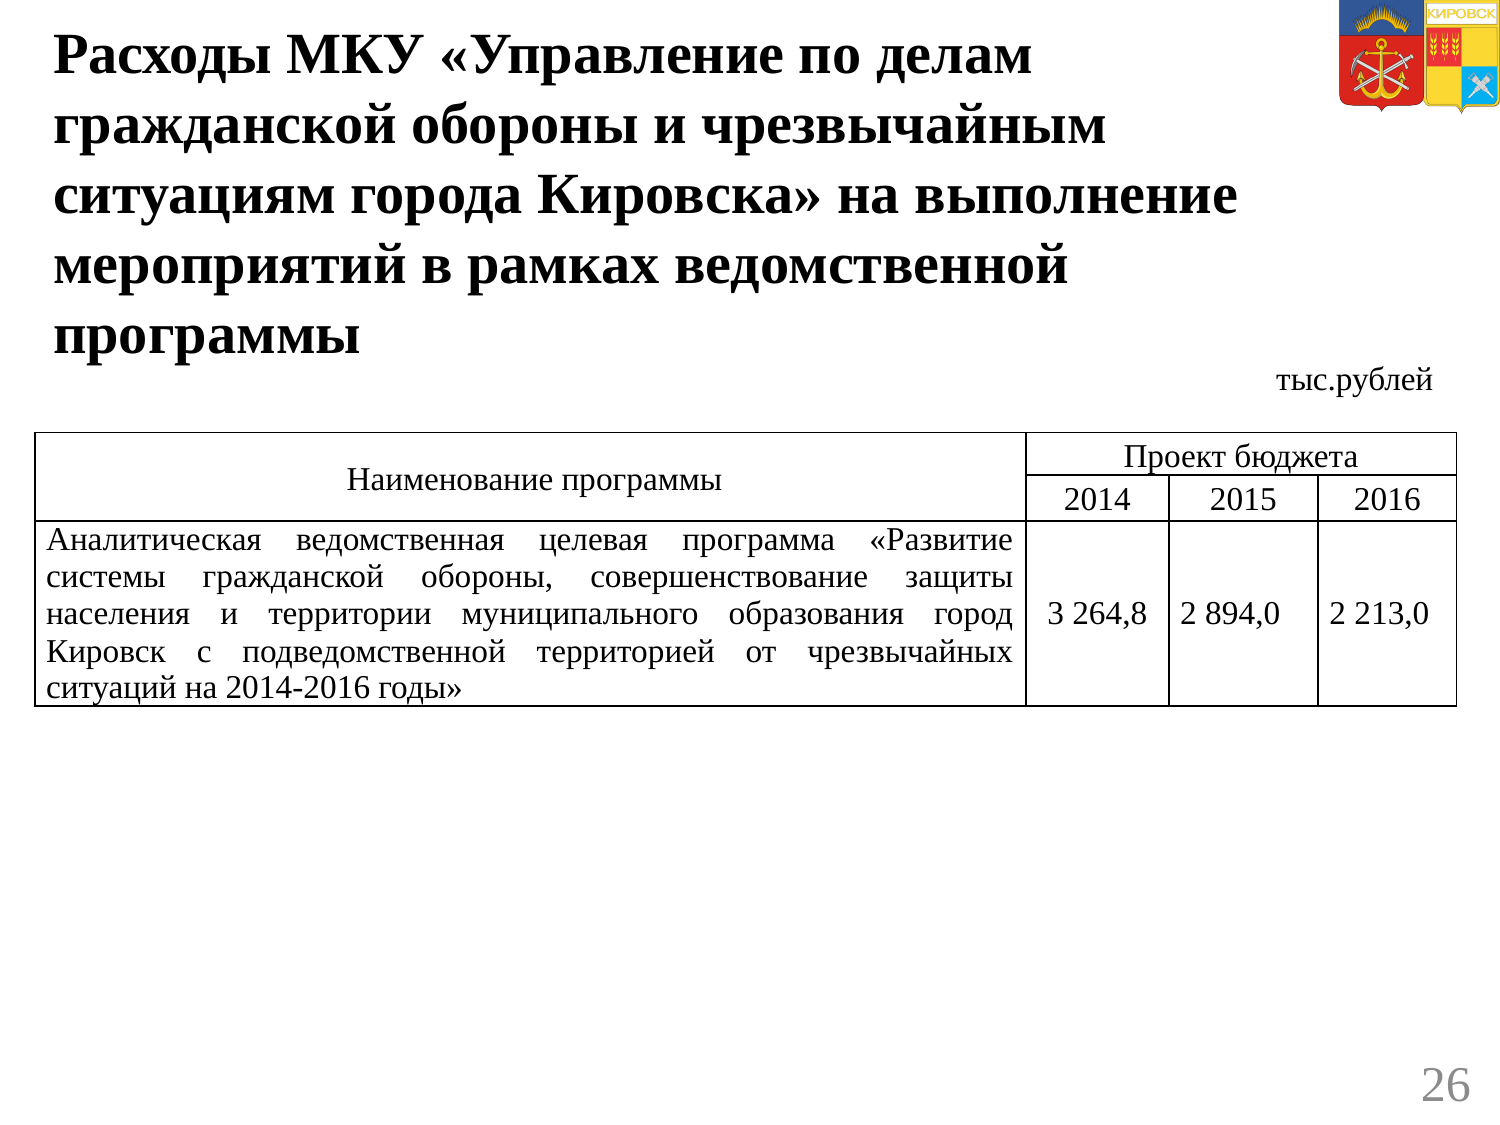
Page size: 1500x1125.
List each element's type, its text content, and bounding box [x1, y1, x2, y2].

table_cell 2015 [1170, 476, 1317, 520]
table_header Проект бюджета [1027, 433, 1456, 474]
table_cell 2 213,0 [1319, 522, 1456, 705]
table_cell 2016 [1319, 476, 1456, 520]
table_cell 2 894,0 [1170, 522, 1317, 705]
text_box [1313, 0, 1500, 123]
table_cell 2014 [1027, 476, 1168, 520]
table_cell Аналитическая ведомственная целевая программа «Развитие системы гражданской обороны, совершенствование защиты населения и территории муниципального образования город Кировск с подведомственной территорией от чрезвычайных ситуаций на 2014-2016 годы» [36, 522, 1025, 705]
slide_number 26 [1299, 1051, 1486, 1112]
table_cell 3 264,8 [1027, 522, 1168, 705]
table_header Наименование программы [36, 433, 1025, 520]
title Расходы МКУ «Управление по делам гражданской обороны и чрезвычайным ситуациям города Кировска» на выполнение мероприятий в рамках ведомственной программы [53, 7, 1308, 123]
text_box тыс.рублей [1235, 349, 1449, 405]
